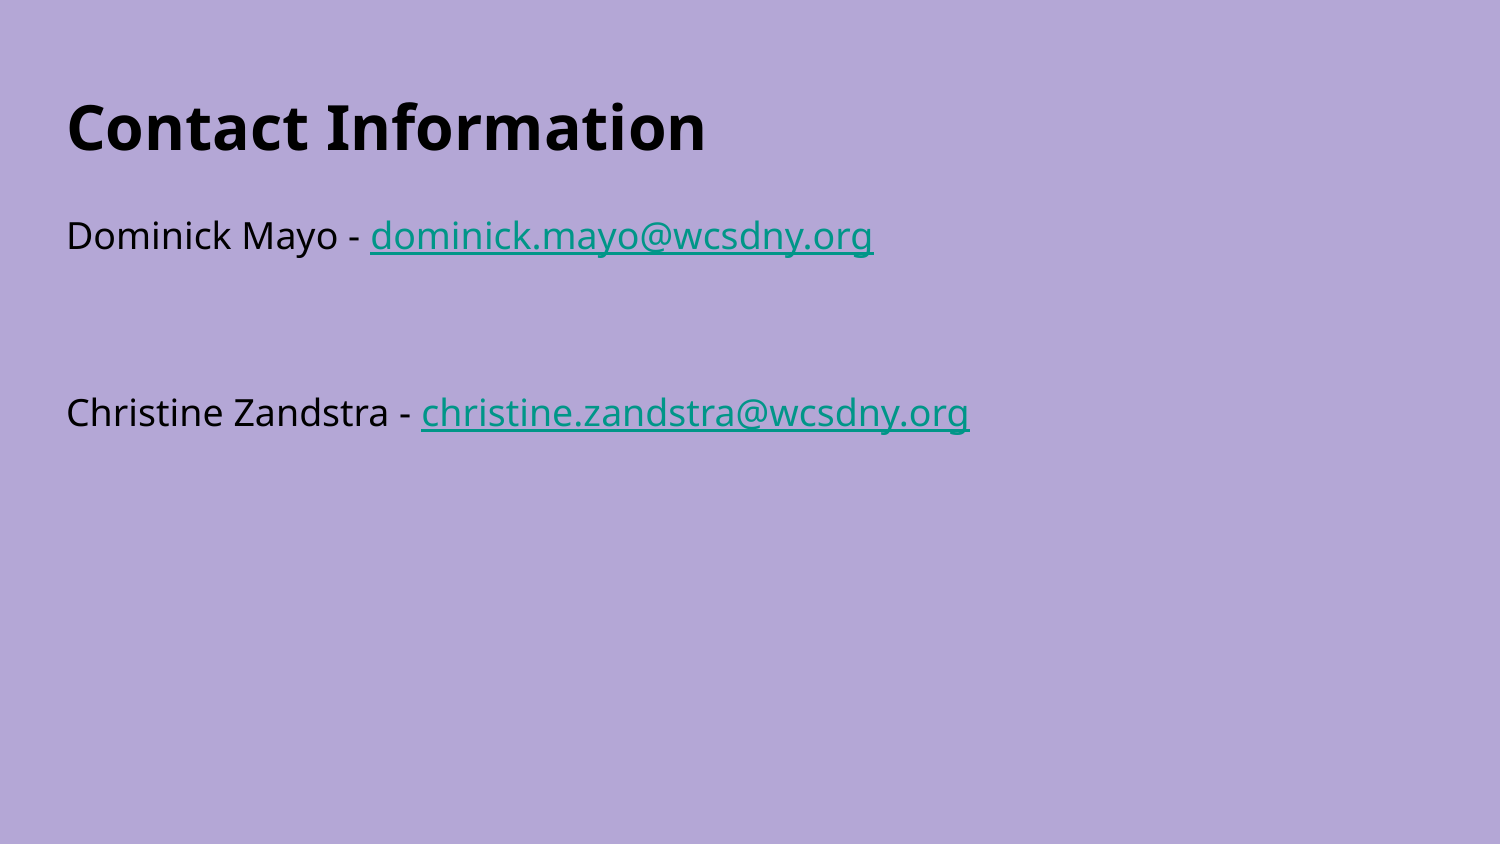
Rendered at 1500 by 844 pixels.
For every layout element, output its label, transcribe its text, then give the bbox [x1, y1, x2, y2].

list Dominick Mayo - dominick.mayo@wcsdny.org Christine Zandstra - christine.zandstra@wcsdny.org [51, 189, 1449, 750]
title Contact Information [51, 72, 1449, 176]
